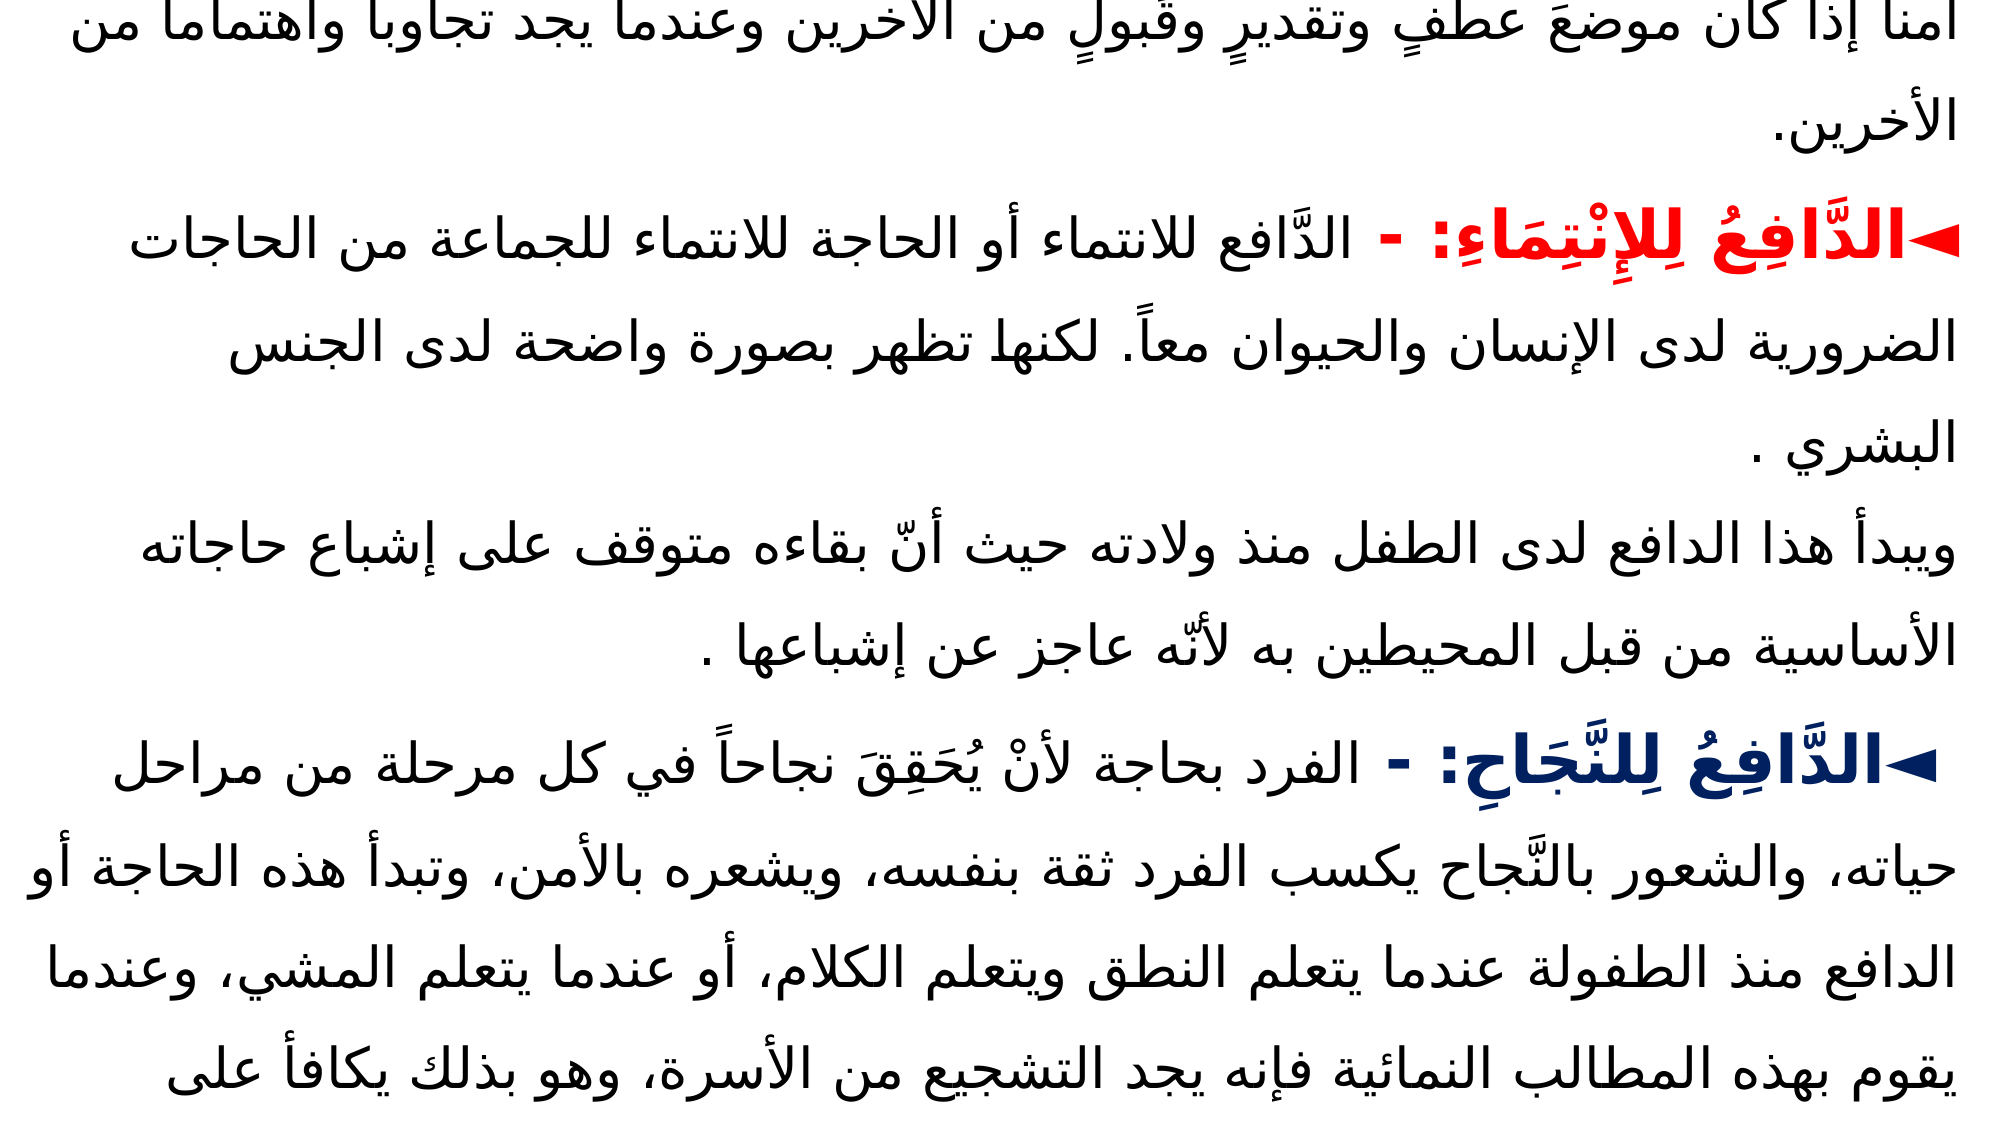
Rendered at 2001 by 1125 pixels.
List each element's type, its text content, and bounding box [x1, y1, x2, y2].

title ◄دَافِعُ الأَمْنِ: - يعني الأمن النَّفسي، وهو يعني التحرر من الخوف. ويكون الفردُ آمناً إذا كان موضعَ عطفٍ وتقديرٍ وقَبولٍ من الآخرين وعندما يجد تجاوباً واهتماماً من الأخرين. ◄الدَّافِعُ لِلإِنْتِمَاءِ: - الدَّافع للانتماء أو الحاجة للانتماء للجماعة من الحاجات الضرورية لدى الإنسان والحيوان معاً. لكنها تظهر بصورة واضحة لدى الجنس البشري . ويبدأ هذا الدافع لدى الطفل منذ ولادته حيث أنّ بقاءه متوقف على إشباع حاجاته الأساسية من قبل المحيطين به لأنّه عاجز عن إشباعها . ◄الدَّافِعُ لِلنَّجَاحِ: - الفرد بحاجة لأنْ يُحَقِقَ نجاحاً في كل مرحلة من مراحل حياته، والشعور بالنَّجاح يكسب الفرد ثقة بنفسه، ويشعره بالأمن، وتبدأ هذه الحاجة أو الدافع منذ الطفولة عندما يتعلم النطق ويتعلم الكلام، أو عندما يتعلم المشي، وعندما يقوم بهذه المطالب النمائية فإنه يجد التشجيع من الأسرة، وهو بذلك يكافأ على نجاحه في أداء تلك المطالب، مما يؤدي إلى الشعور بالسعادة والتقدير فيؤدي به إلى تكرار المحاولات الناجحة. [0, 24, 1975, 1107]
